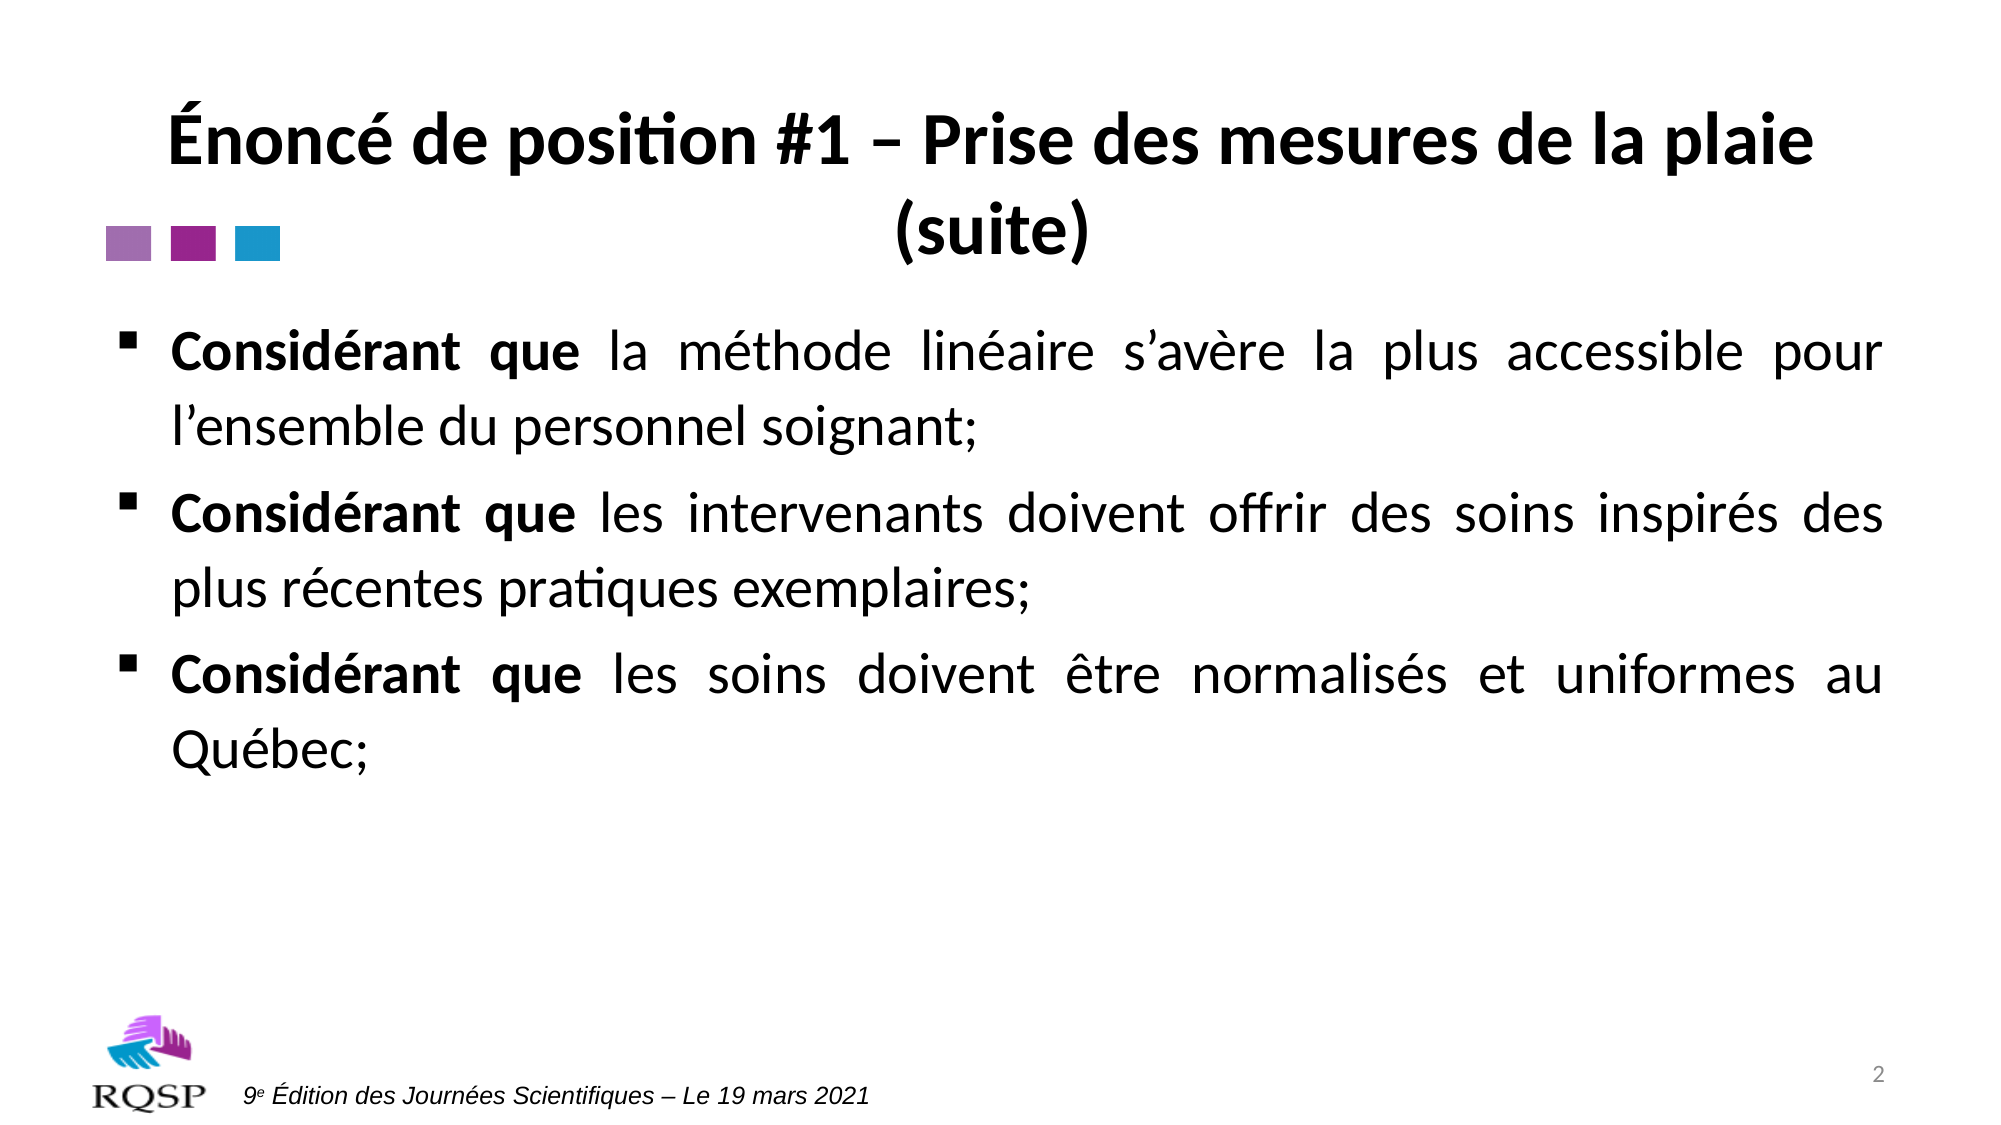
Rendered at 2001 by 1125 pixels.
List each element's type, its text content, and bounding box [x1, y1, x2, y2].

picture [86, 999, 213, 1118]
title Énoncé de position #1 – Prise des mesures de la plaie (suite) [99, 82, 1900, 270]
list Considérant que la méthode linéaire s’avère la plus accessible pour l’ensemble du personnel soignant; Considérant que les intervenants doivent offrir des soins inspirés des plus récentes pratiques exemplaires; Considérant que les soins doivent être normalisés et uniformes au Québec; [99, 299, 1901, 1043]
slide_number 2 [1433, 1042, 1900, 1103]
